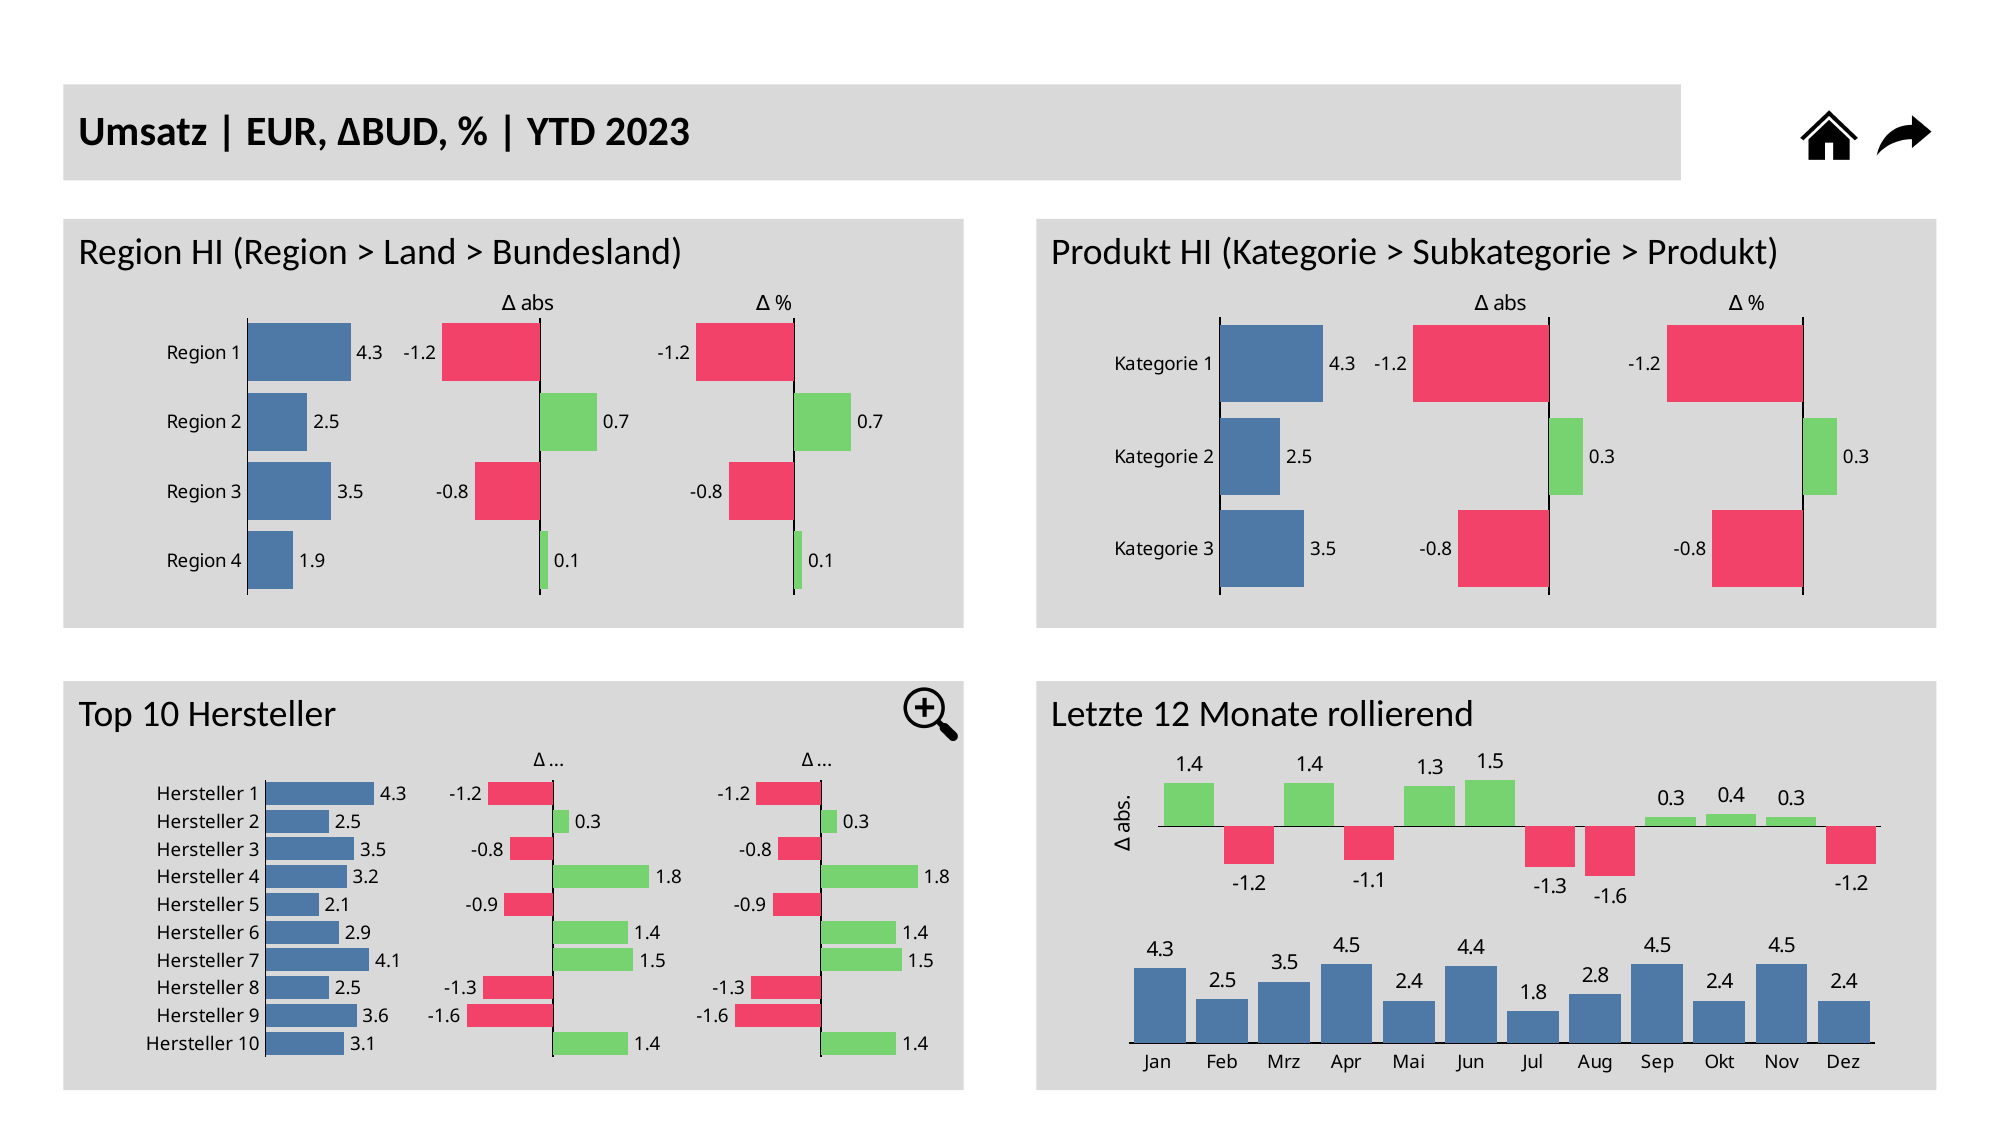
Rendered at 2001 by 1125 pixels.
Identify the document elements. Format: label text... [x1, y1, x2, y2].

list Region HI (Region > Land > Bundesland) [63, 219, 964, 285]
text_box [1074, 745, 1898, 1095]
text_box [1050, 269, 1872, 619]
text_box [86, 731, 953, 1081]
picture [898, 680, 964, 746]
picture [1871, 102, 1937, 168]
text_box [77, 269, 899, 619]
list Produkt HI (Kategorie > Subkategorie > Produkt) [1036, 219, 1937, 285]
list Top 10 Hersteller [63, 681, 898, 747]
list Letzte 12 Monate rollierend [1036, 681, 1937, 747]
title Umsatz | EUR, ΔBUD, % | YTD 2023 [63, 84, 1681, 181]
picture [1796, 102, 1862, 168]
